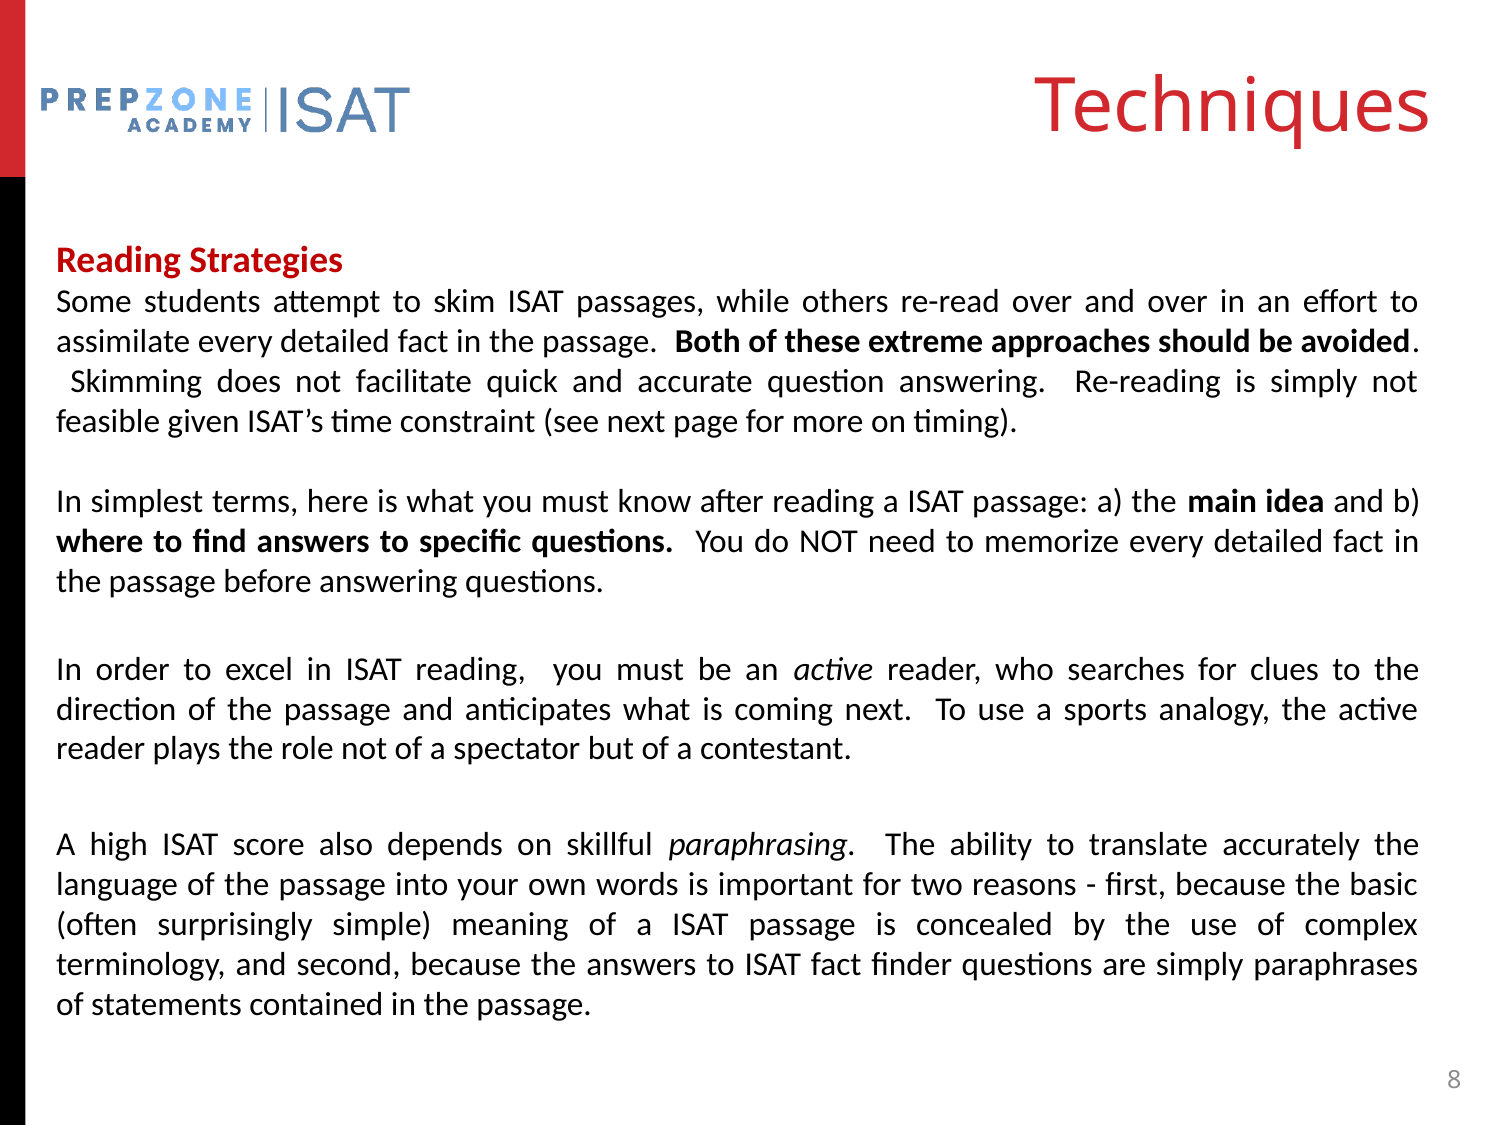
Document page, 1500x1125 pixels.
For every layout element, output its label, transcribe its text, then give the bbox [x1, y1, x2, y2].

title Techniques [265, 14, 1447, 154]
text_box Reading Strategies Some students attempt to skim ISAT passages, while others re-read over and over in an effort to assimilate every detailed fact in the passage. Both of these extreme approaches should be avoided. Skimming does not facilitate quick and accurate question answering. Re-reading is simply not feasible given ISAT’s time constraint (see next page for more on timing). In simplest terms, here is what you must know after reading a ISAT passage: a) the main idea and b) where to find answers to specific questions. You do NOT need to memorize every detailed fact in the passage before answering questions. In order to excel in ISAT reading, you must be an active reader, who searches for clues to the direction of the passage and anticipates what is coming next. To use a sports analogy, the active reader plays the role not of a spectator but of a contestant. A high ISAT score also depends on skillful paraphrasing. The ability to translate accurately the language of the passage into your own words is important for two reasons - first, because the basic (often surprisingly simple) meaning of a ISAT passage is concealed by the use of complex terminology, and second, because the answers to ISAT fact finder questions are simply paraphrases of statements contained in the passage. [41, 227, 1436, 1030]
slide_number 8 [1340, 1051, 1477, 1111]
picture [39, 76, 265, 154]
